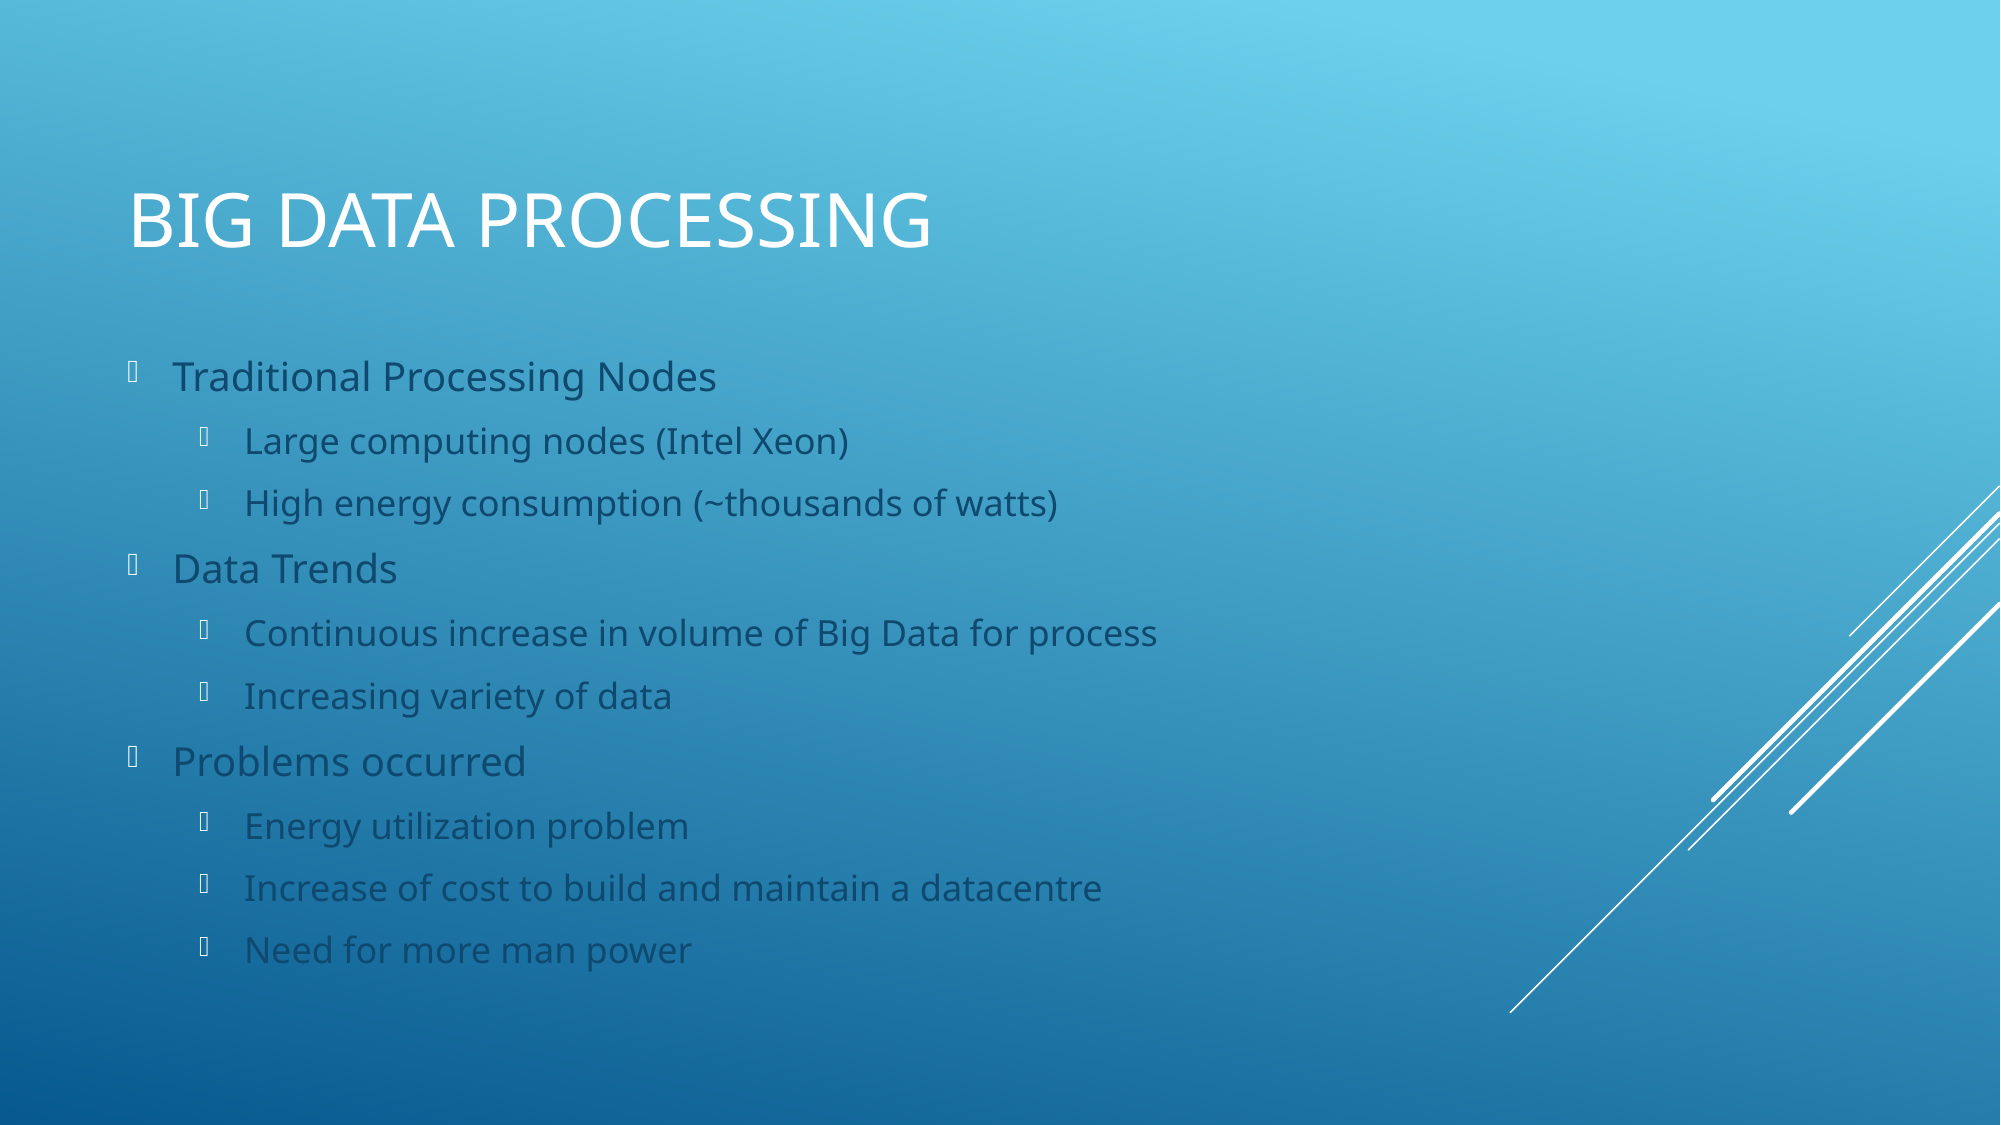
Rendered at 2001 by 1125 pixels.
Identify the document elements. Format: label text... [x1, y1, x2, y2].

list Traditional Processing Nodes Large computing nodes (Intel Xeon) High energy consumption (~thousands of watts) Data Trends Continuous increase in volume of Big Data for process Increasing variety of data Problems occurred Energy utilization problem Increase of cost to build and maintain a datacentre Need for more man power [112, 341, 1513, 981]
title Big data processing [112, 94, 1513, 341]
